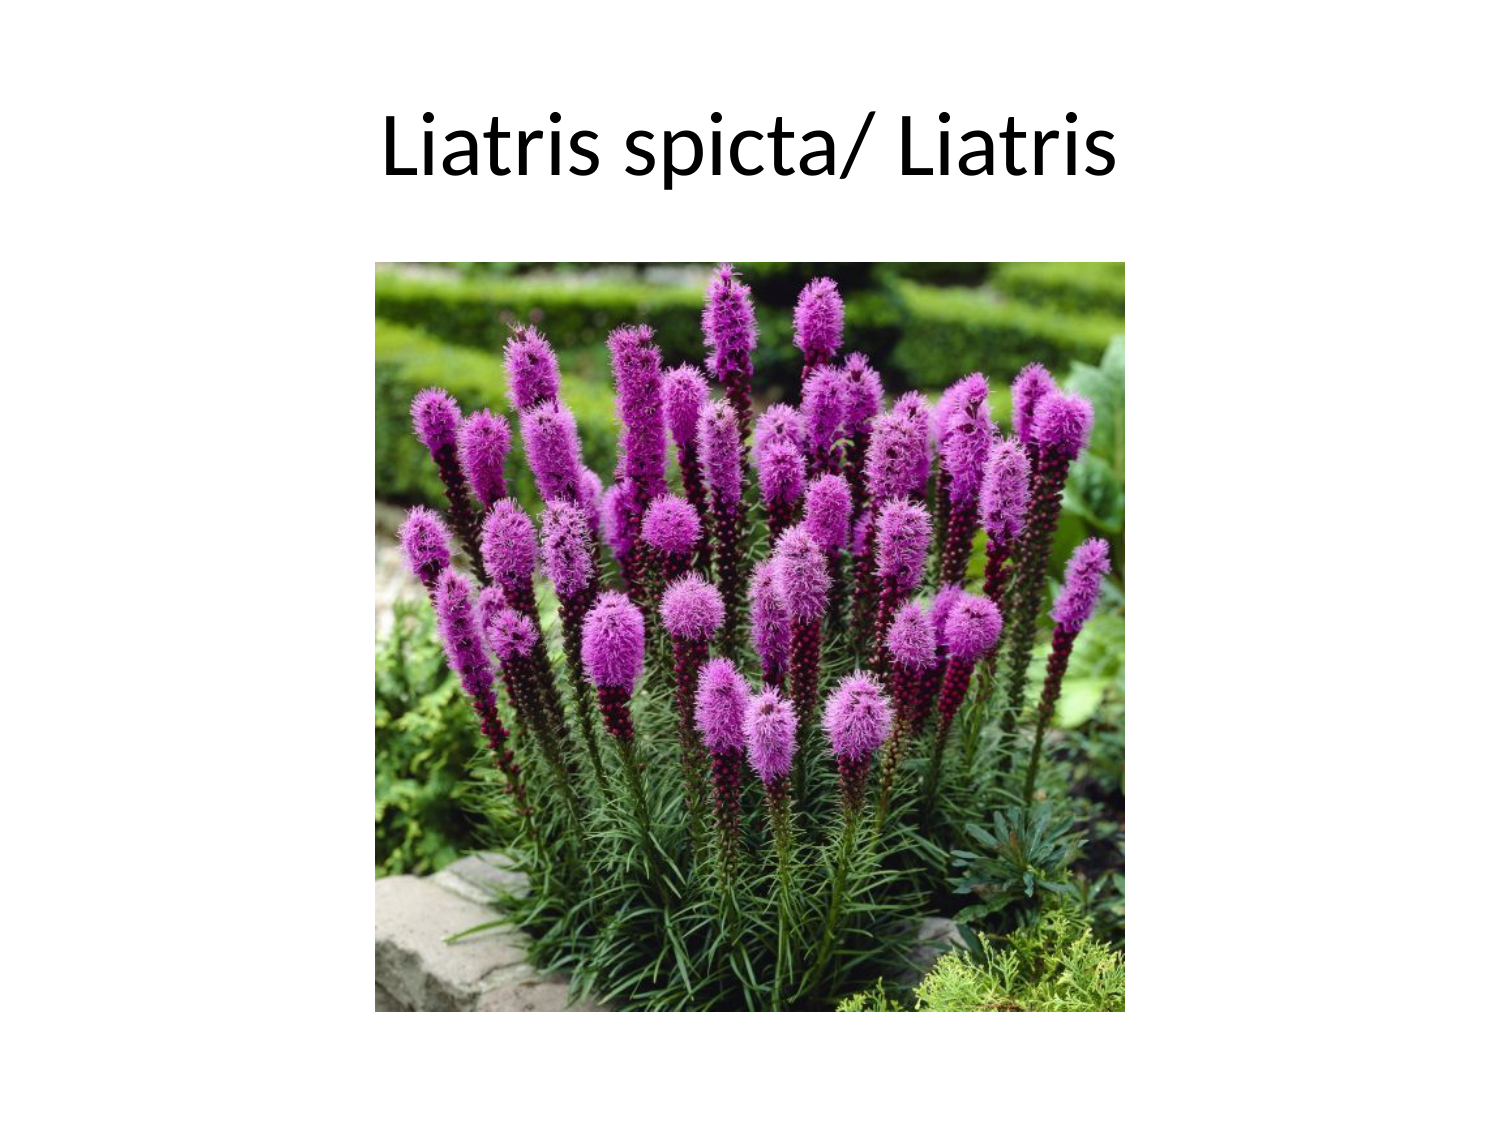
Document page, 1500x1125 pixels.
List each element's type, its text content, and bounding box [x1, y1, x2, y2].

title Liatris spicta/ Liatris [75, 45, 1425, 233]
picture [375, 262, 1126, 1012]
